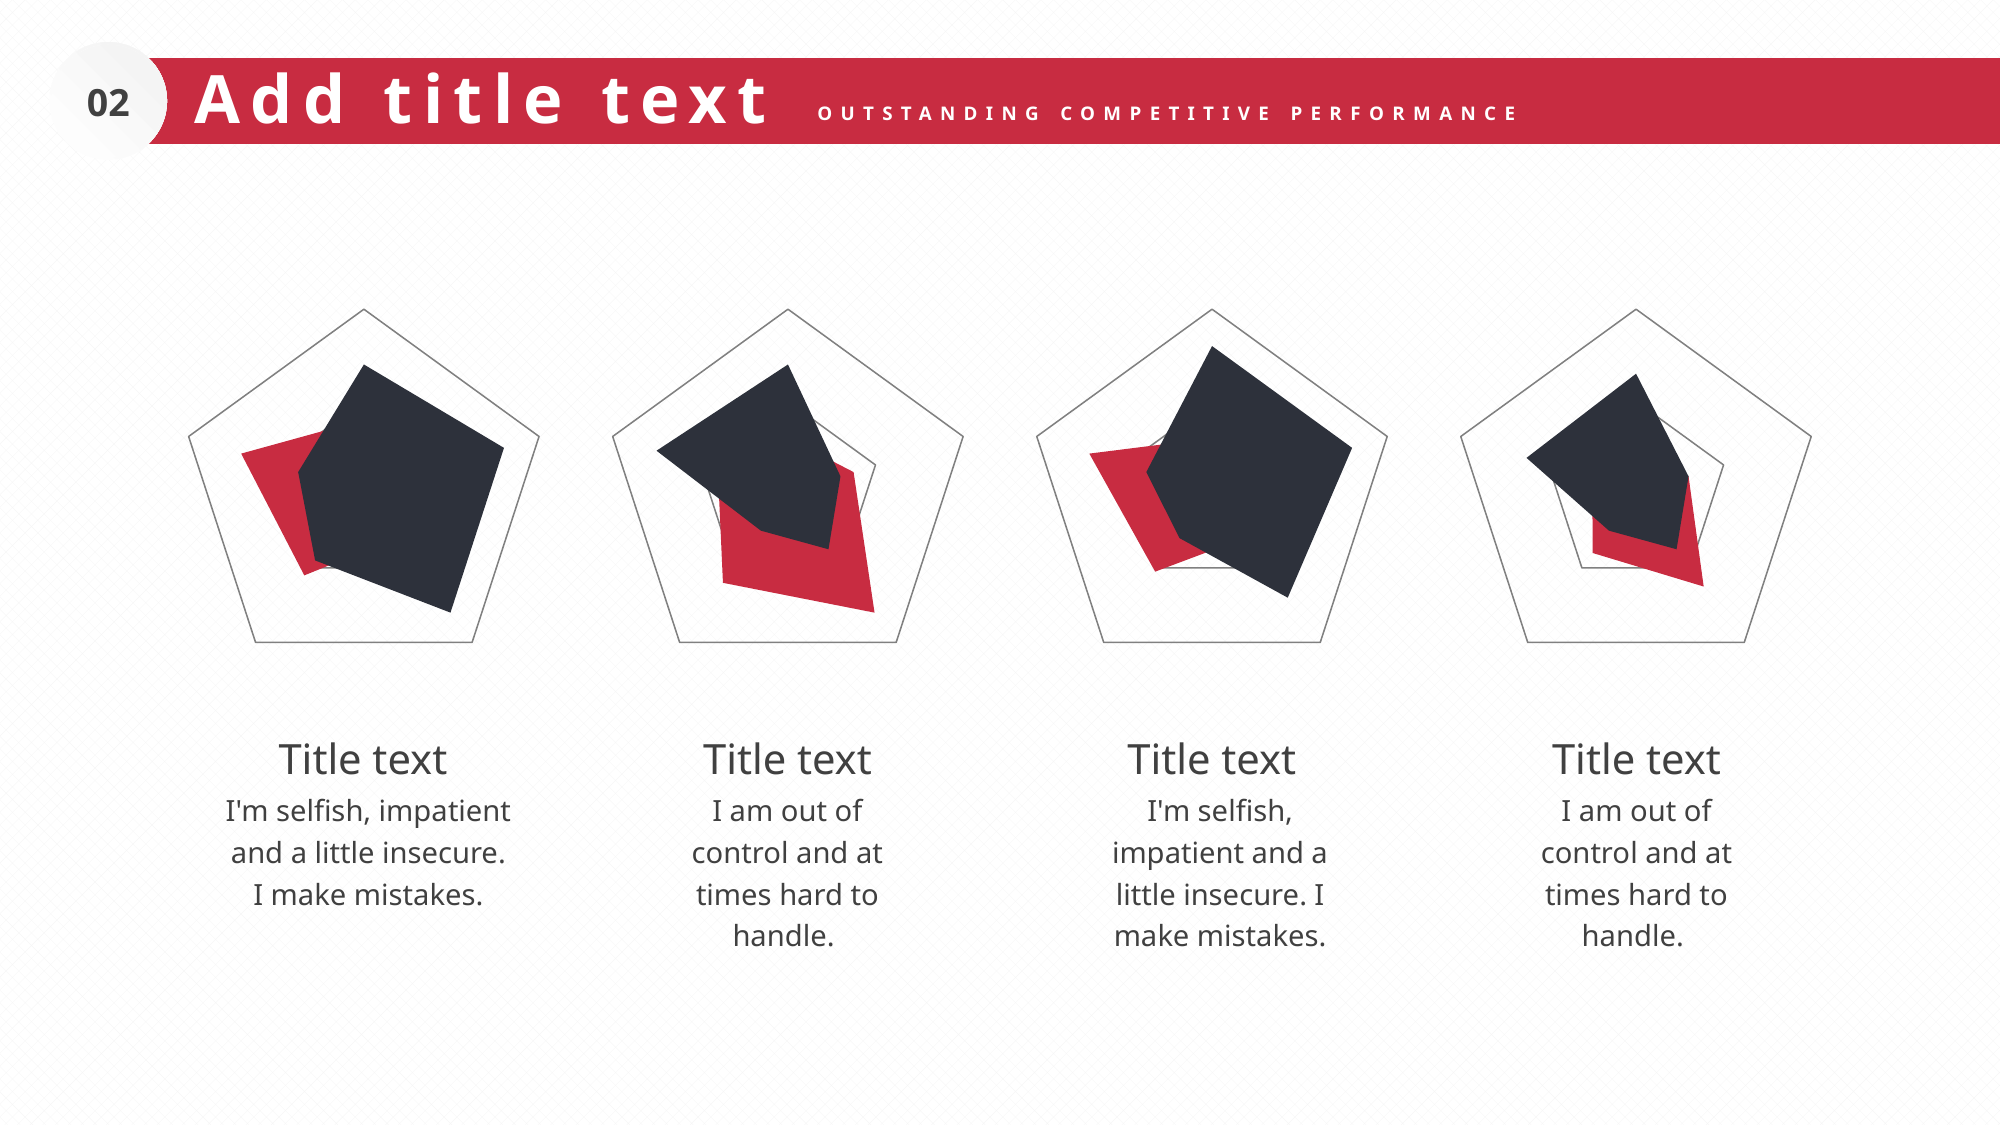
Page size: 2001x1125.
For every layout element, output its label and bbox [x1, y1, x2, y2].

text_box [210, 712, 527, 959]
text_box [1503, 712, 1770, 959]
text_box [1079, 712, 1362, 959]
chart [595, 301, 980, 686]
text_box [0, 0, 2000, 1125]
text_box [654, 712, 921, 959]
chart [171, 301, 556, 686]
chart [1020, 301, 1404, 686]
text_box [49, 42, 168, 160]
chart [1444, 301, 1828, 686]
text_box [168, 49, 2000, 146]
